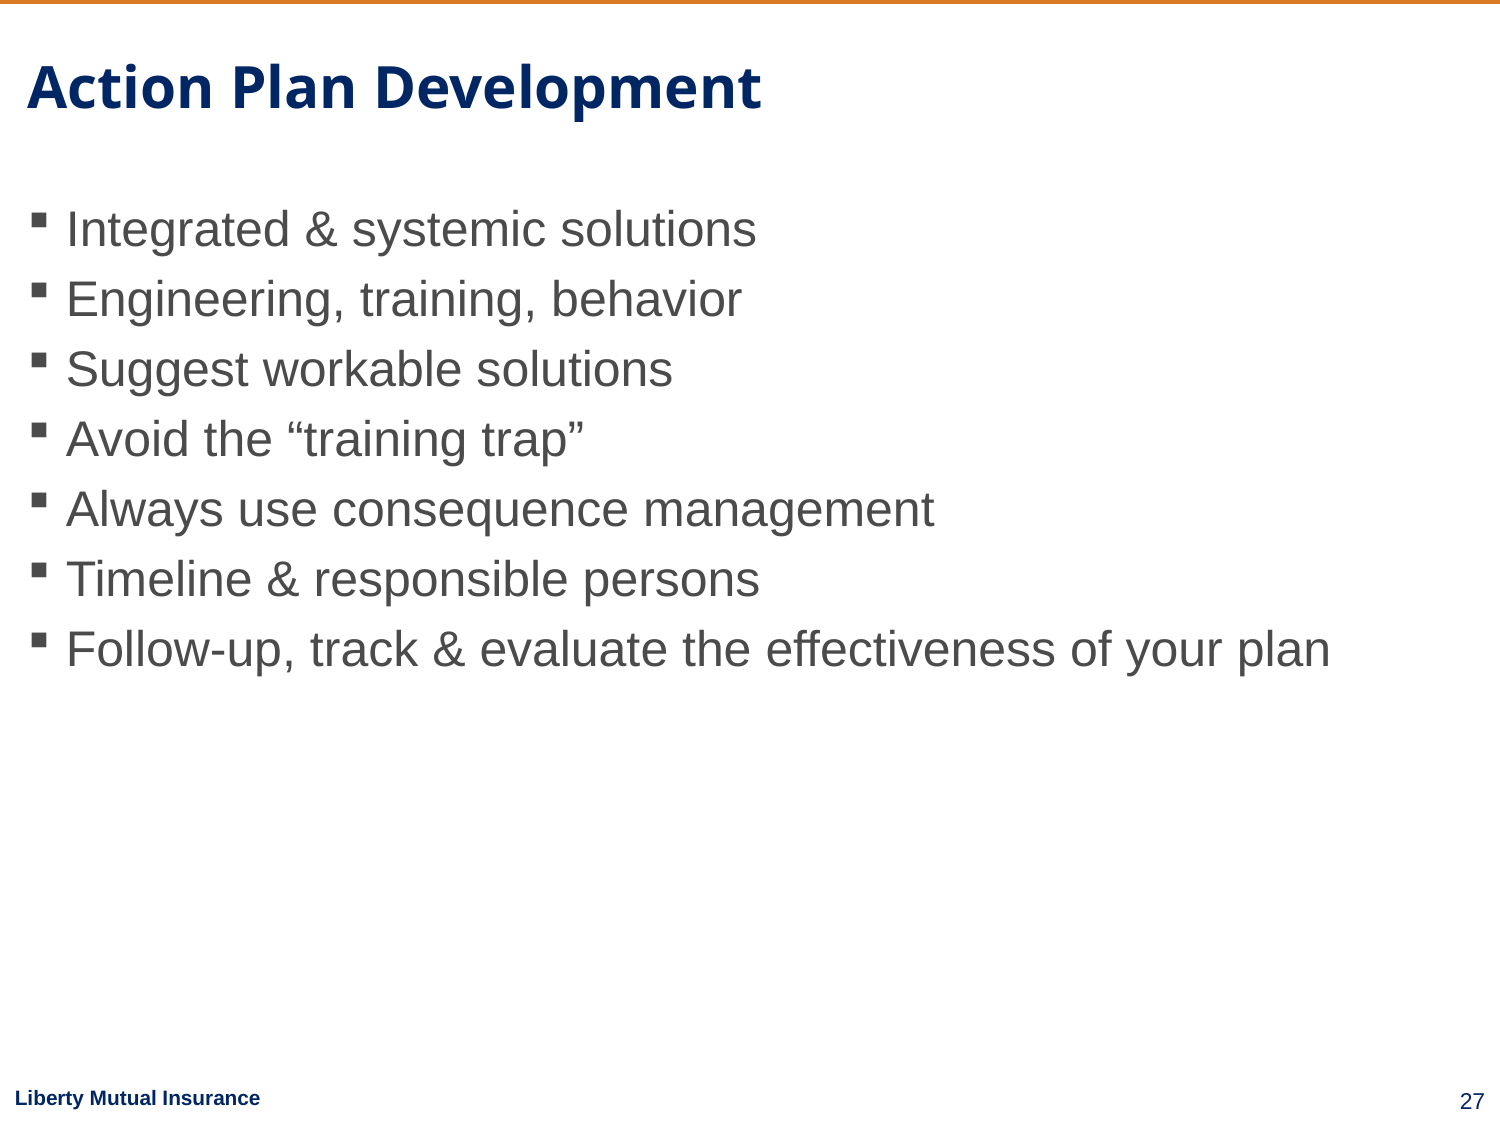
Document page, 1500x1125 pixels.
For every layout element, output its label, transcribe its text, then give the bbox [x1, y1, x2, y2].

list Integrated & systemic solutions Engineering, training, behavior Suggest workable solutions Avoid the “training trap” Always use consequence management Timeline & responsible persons Follow-up, track & evaluate the effectiveness of your plan [12, 189, 1488, 1038]
title Action Plan Development [12, 8, 1488, 163]
